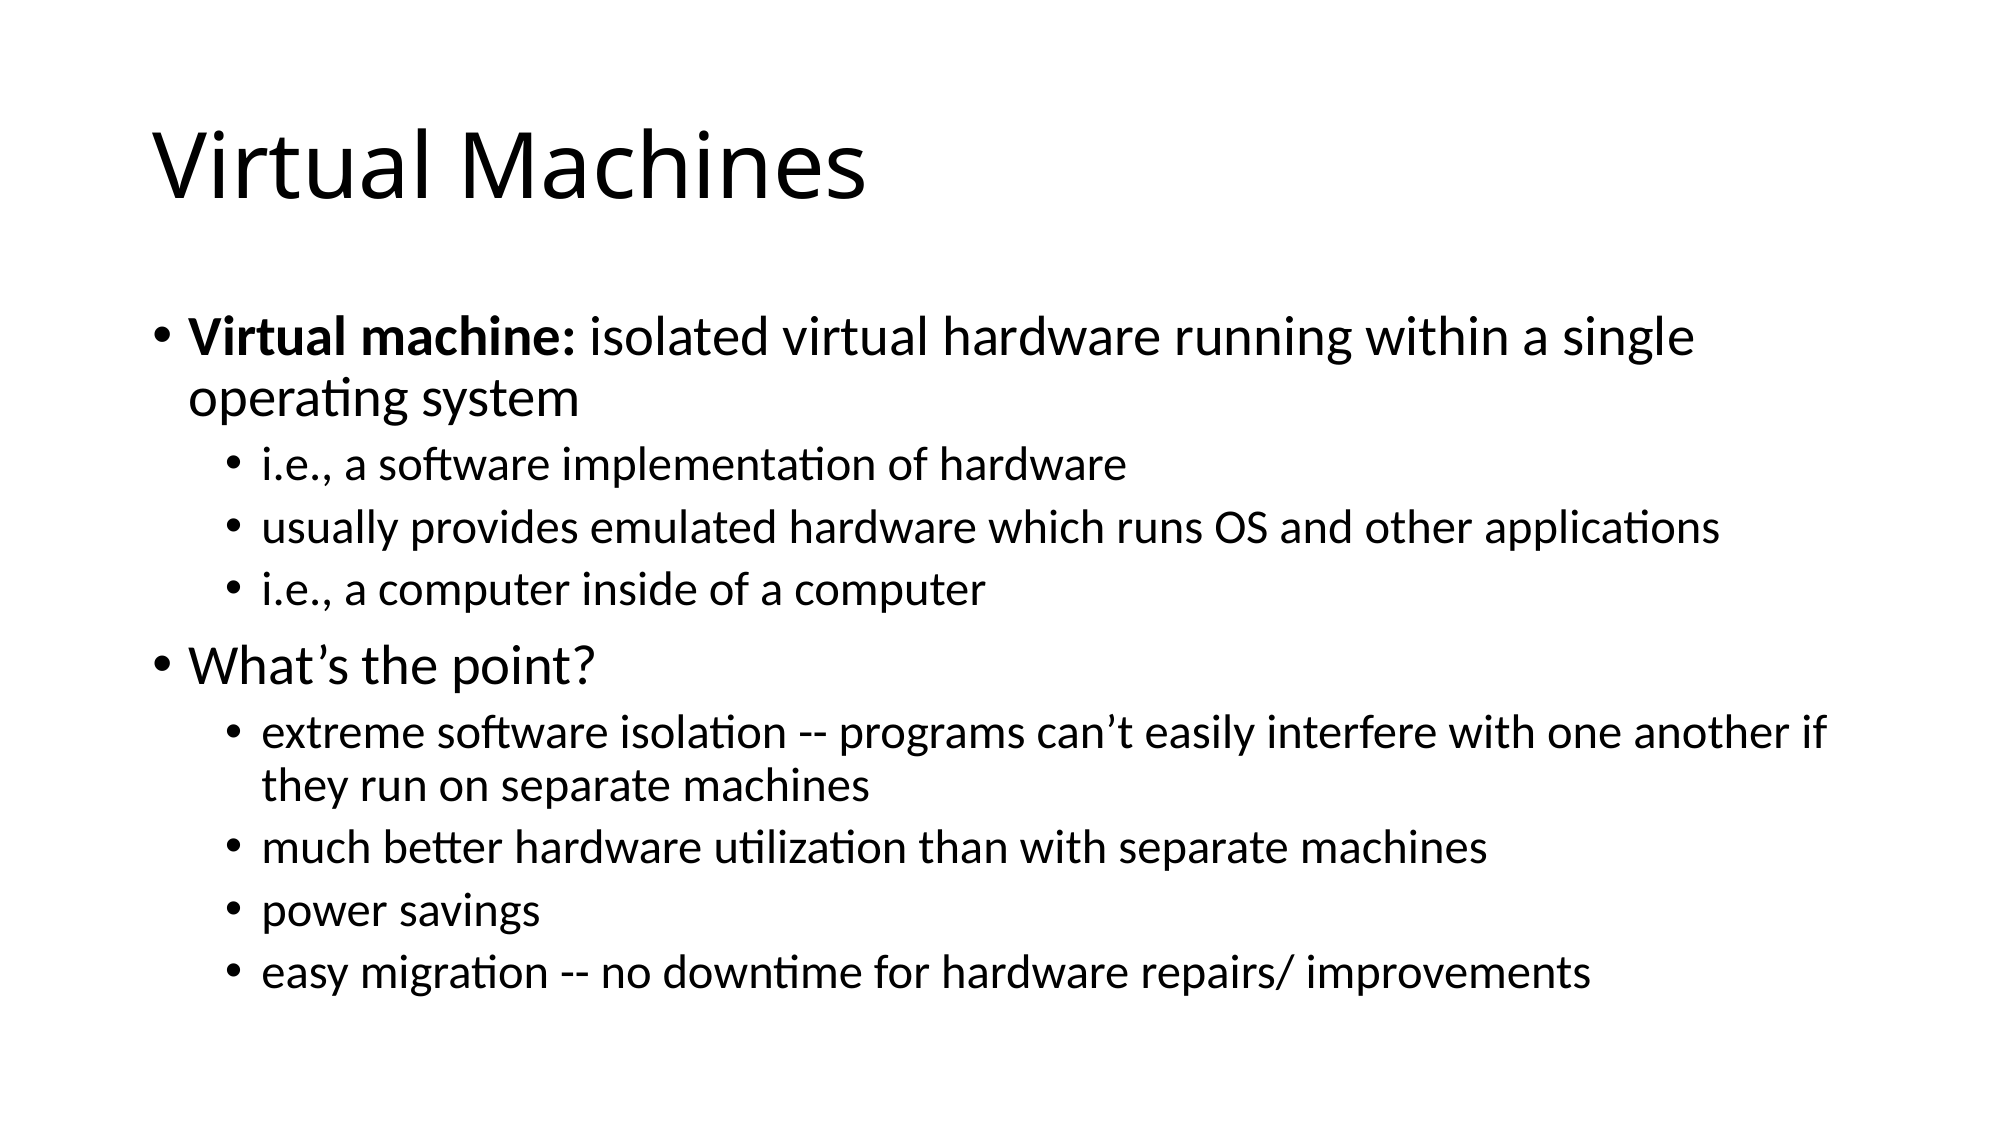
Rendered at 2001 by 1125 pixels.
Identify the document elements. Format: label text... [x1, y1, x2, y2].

list Virtual machine: isolated virtual hardware running within a single operating system i.e., a software implementation of hardware usually provides emulated hardware which runs OS and other applications i.e., a computer inside of a computer What’s the point? extreme software isolation -- programs can’t easily interfere with one another if they run on separate machines much better hardware utilization than with separate machines power savings easy migration -- no downtime for hardware repairs/ improvements [137, 299, 1863, 1014]
title Virtual Machines [137, 59, 1863, 278]
